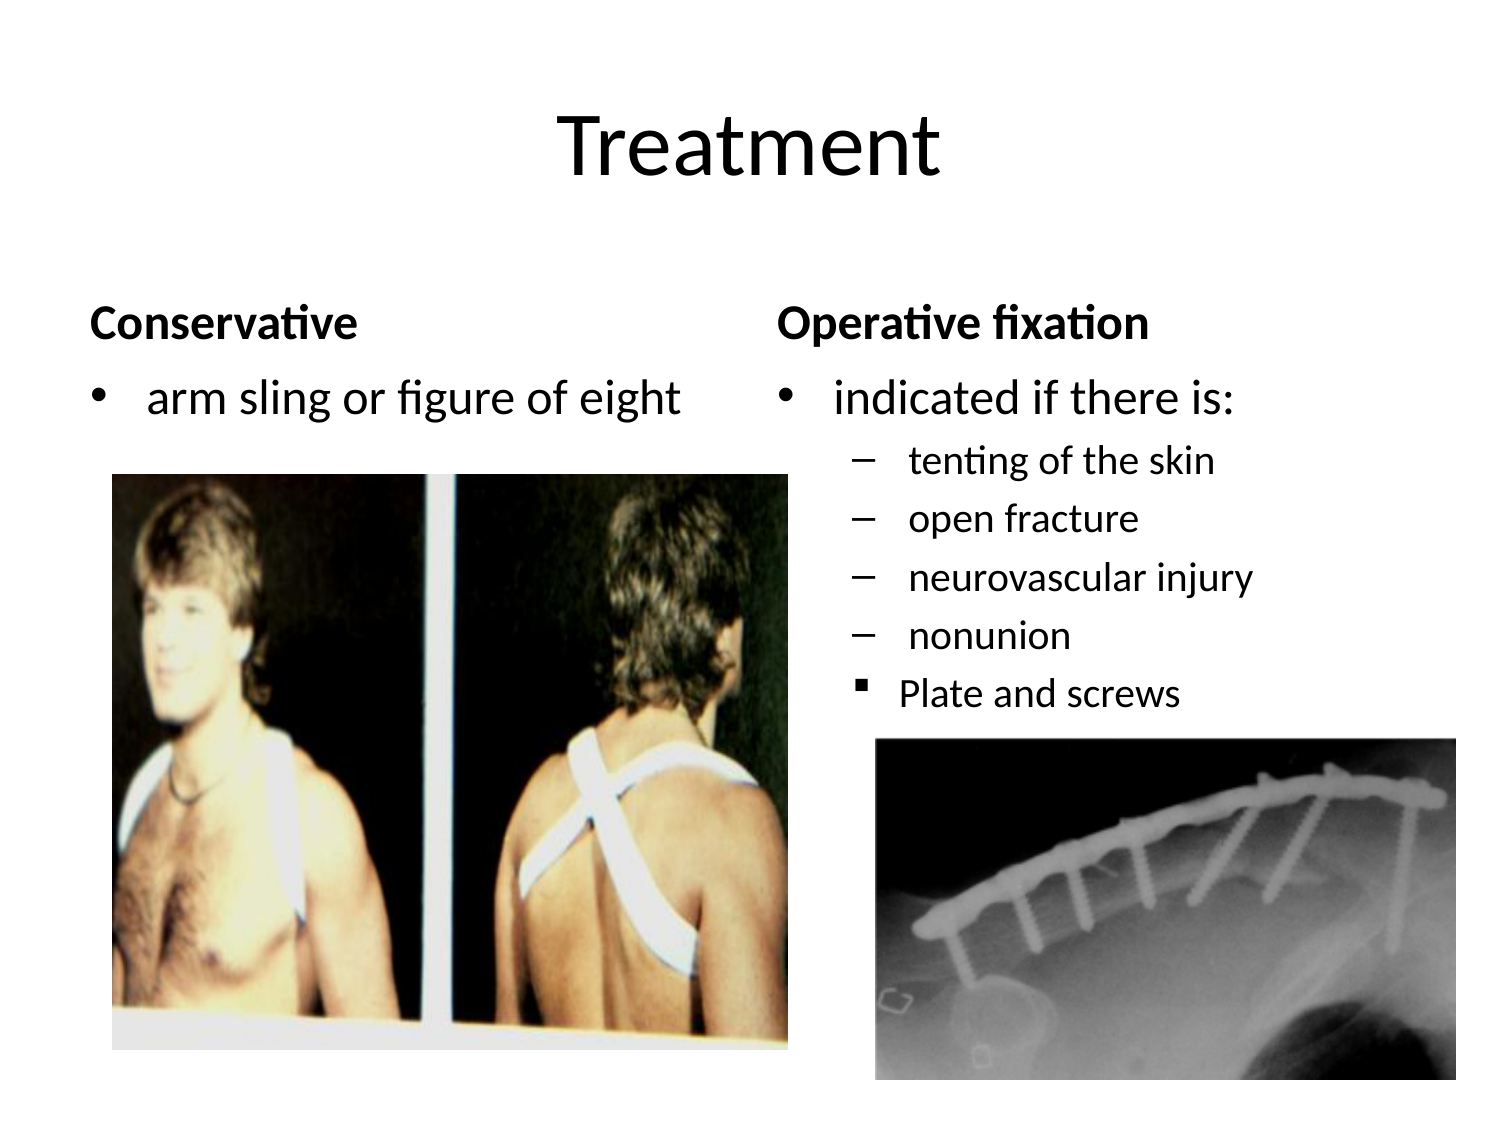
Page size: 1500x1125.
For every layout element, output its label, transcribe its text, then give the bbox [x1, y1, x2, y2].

list Conservative [75, 251, 738, 356]
list Operative fixation [761, 251, 1425, 356]
list arm sling or figure of eight [75, 356, 738, 1005]
list indicated if there is: tenting of the skin open fracture neurovascular injury nonunion Plate and screws [761, 356, 1425, 1005]
picture [874, 737, 1456, 1080]
picture [112, 474, 788, 1051]
title Treatment [75, 45, 1425, 233]
